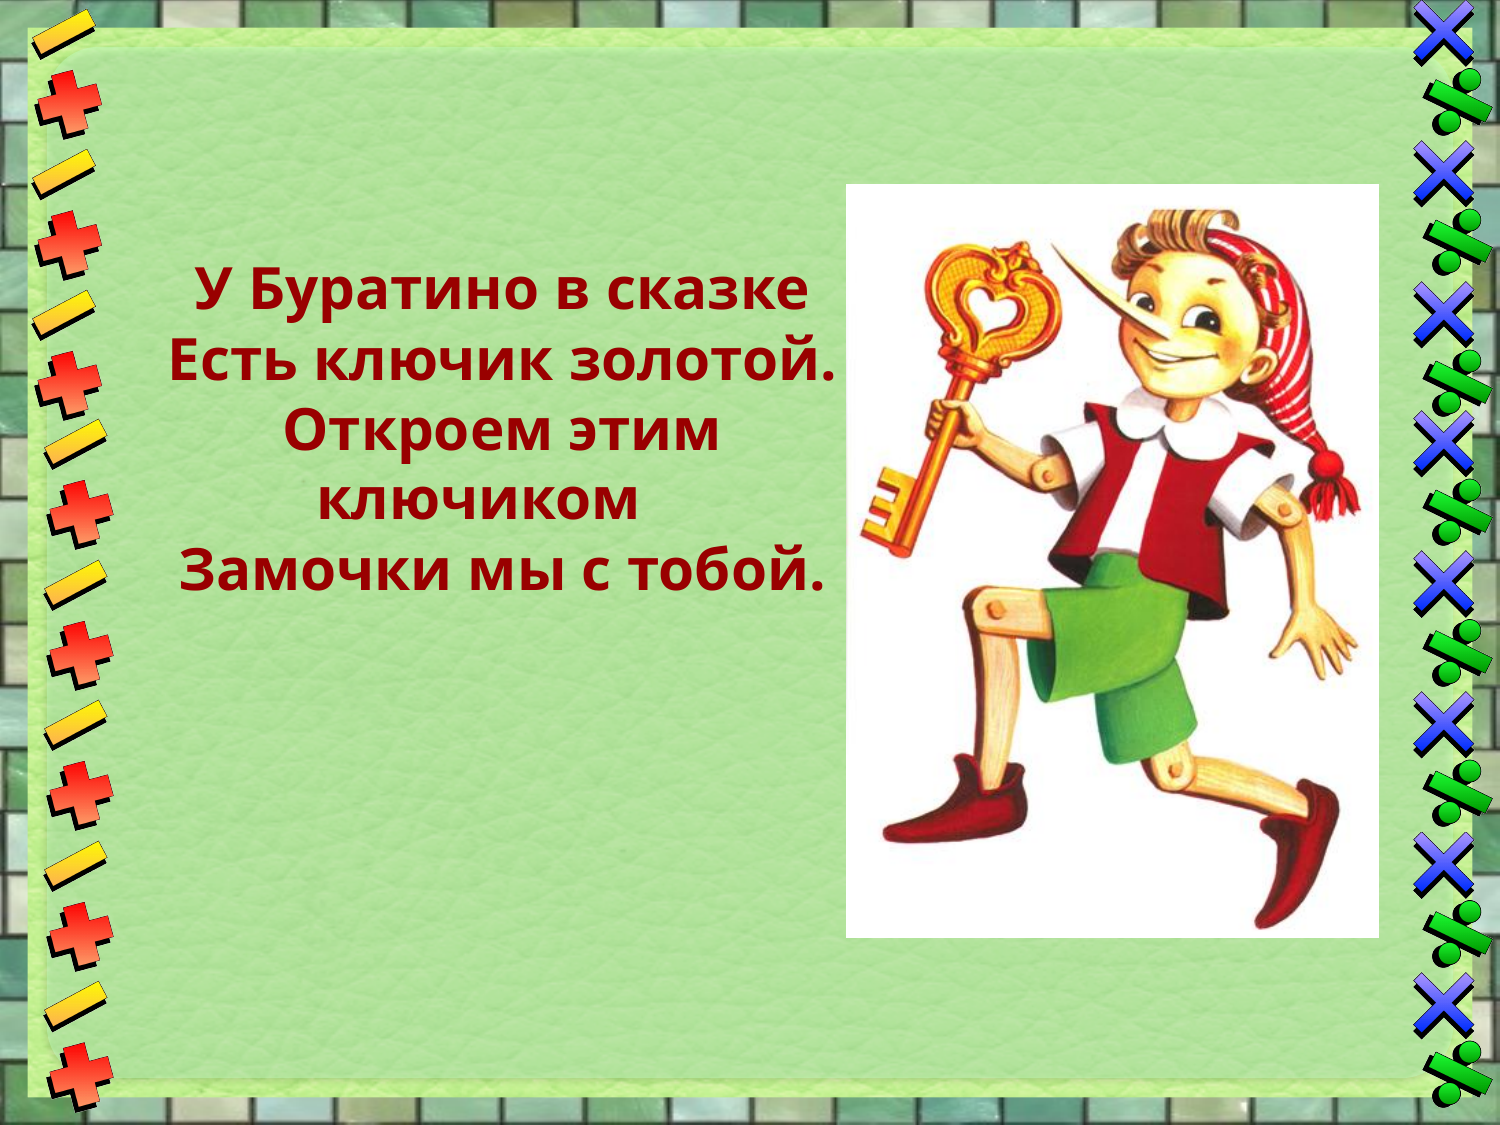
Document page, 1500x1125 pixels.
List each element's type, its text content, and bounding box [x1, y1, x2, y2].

text_box У Буратино в сказке Есть ключик золотой. Откроем этим ключиком Замочки мы с тобой. [74, 279, 840, 574]
picture [0, 0, 1500, 1125]
